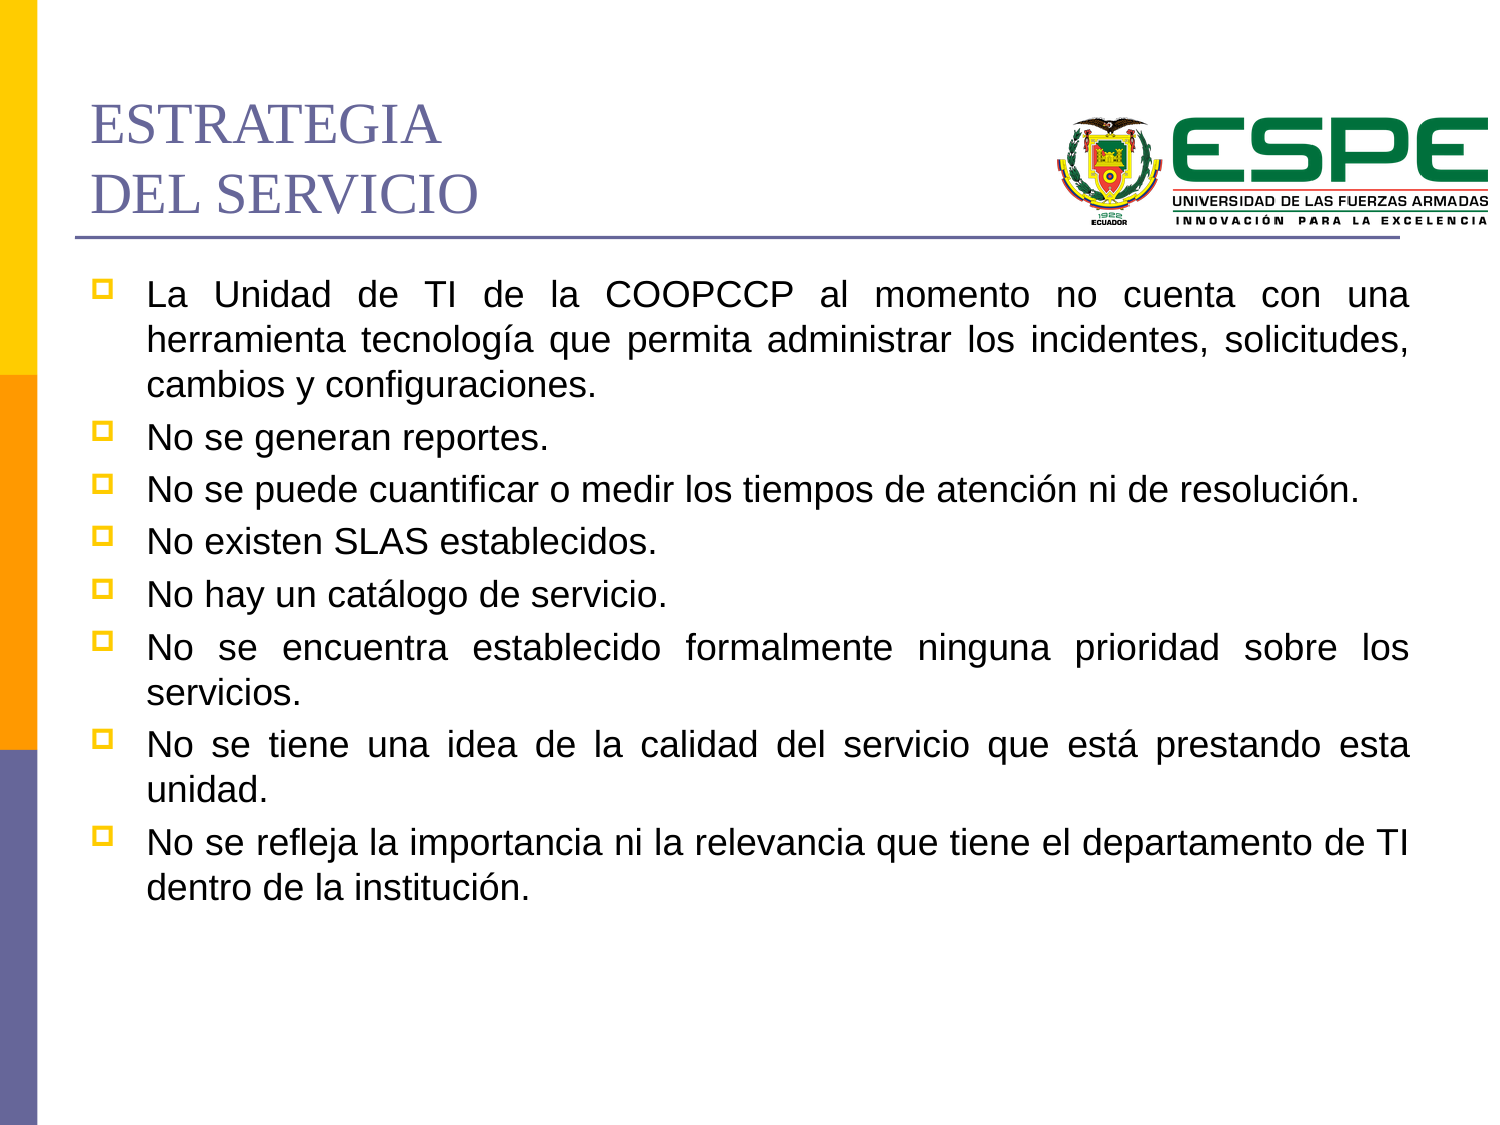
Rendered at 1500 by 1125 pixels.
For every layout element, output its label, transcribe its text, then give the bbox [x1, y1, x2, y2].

title ESTRATEGIA DEL SERVICIO [75, 45, 1425, 233]
list La Unidad de TI de la COOPCCP al momento no cuenta con una herramienta tecnología que permita administrar los incidentes, solicitudes, cambios y configuraciones. No se generan reportes. No se puede cuantificar o medir los tiempos de atención ni de resolución. No existen SLAS establecidos. No hay un catálogo de servicio. No se encuentra establecido formalmente ninguna prioridad sobre los servicios. No se tiene una idea de la calidad del servicio que está prestando esta unidad. No se refleja la importancia ni la relevancia que tiene el departamento de TI dentro de la institución. [75, 262, 1425, 1006]
picture [1056, 113, 1495, 232]
